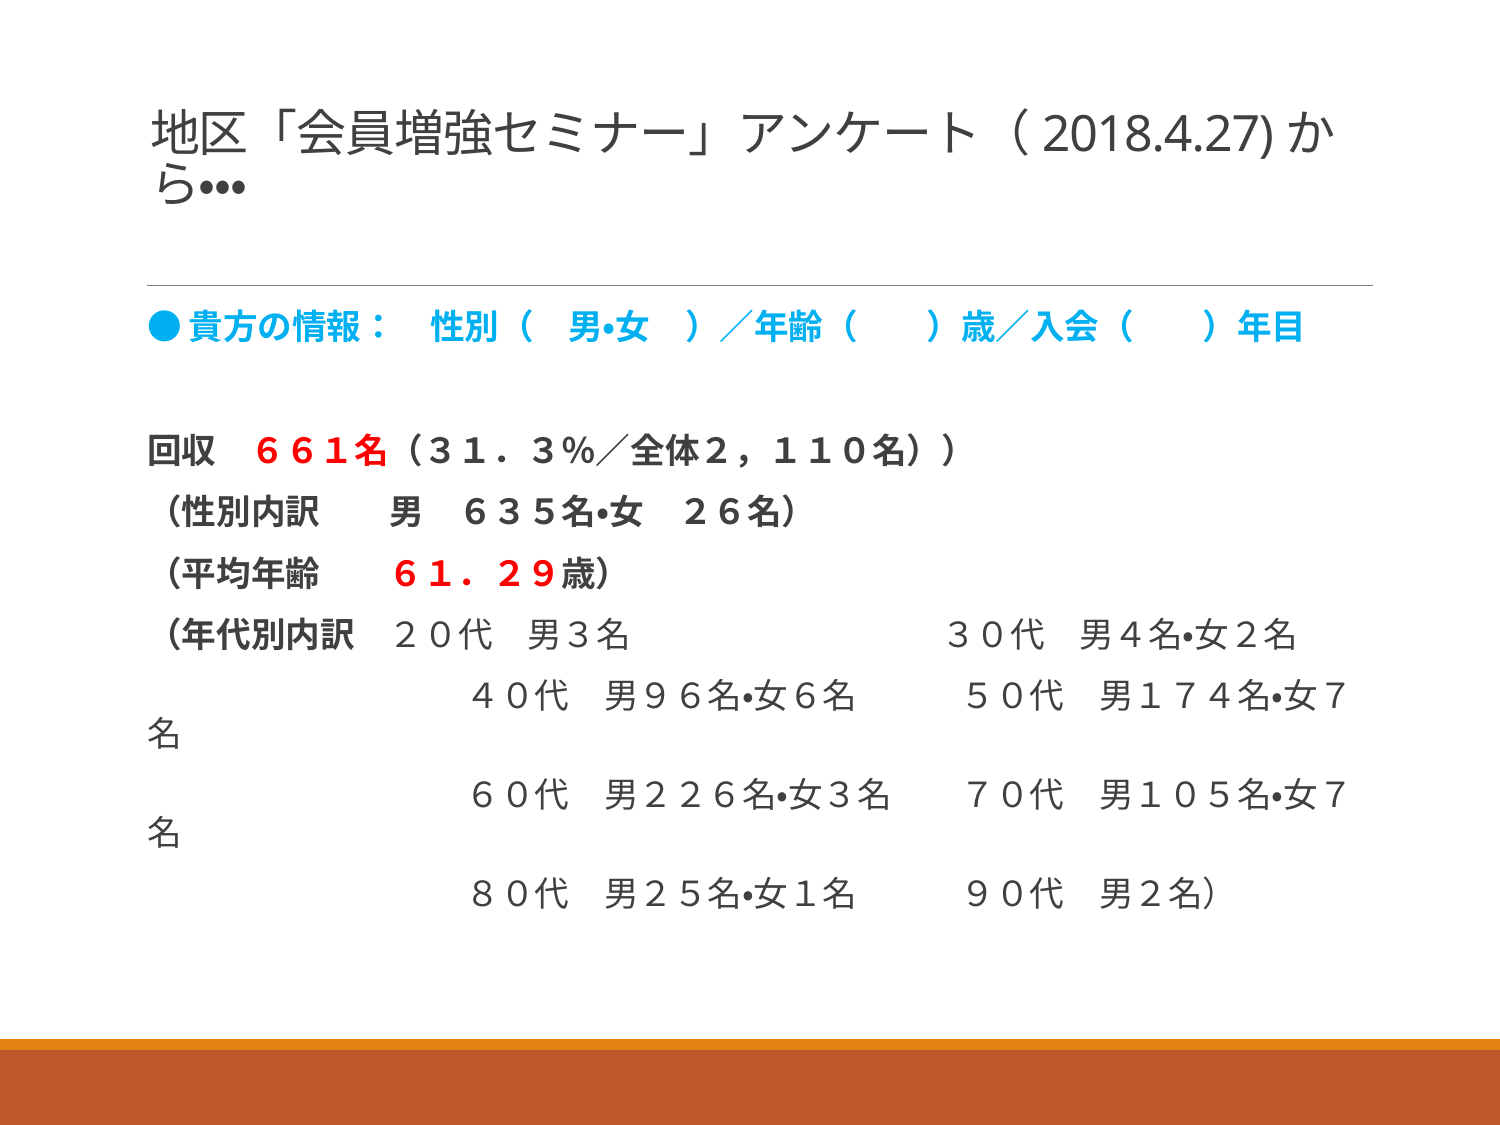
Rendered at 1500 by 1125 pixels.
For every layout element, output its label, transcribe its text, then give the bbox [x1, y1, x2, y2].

title 地区「会員増強セミナー」アンケート（2018.4.27)から・・・ [135, 47, 1373, 220]
list ●貴方の情報： 性別（ 男・女 ）／年齢（ ）歳／入会（ ）年目 回収 ６６１名（３１．３％／全体２，１１０名）） （性別内訳 男 ６３５名・女 ２６名） （平均年齢 ６１．２９歳） （年代別内訳 ２０代 男３名 ３０代 男４名・女２名 ４０代 男９６名・女６名 ５０代 男１７４名・女７名 ６０代 男２２６名・女３名 ７０代 男１０５名・女７名 ８０代 男２５名・女１名 ９０代 男２名） [135, 302, 1373, 963]
